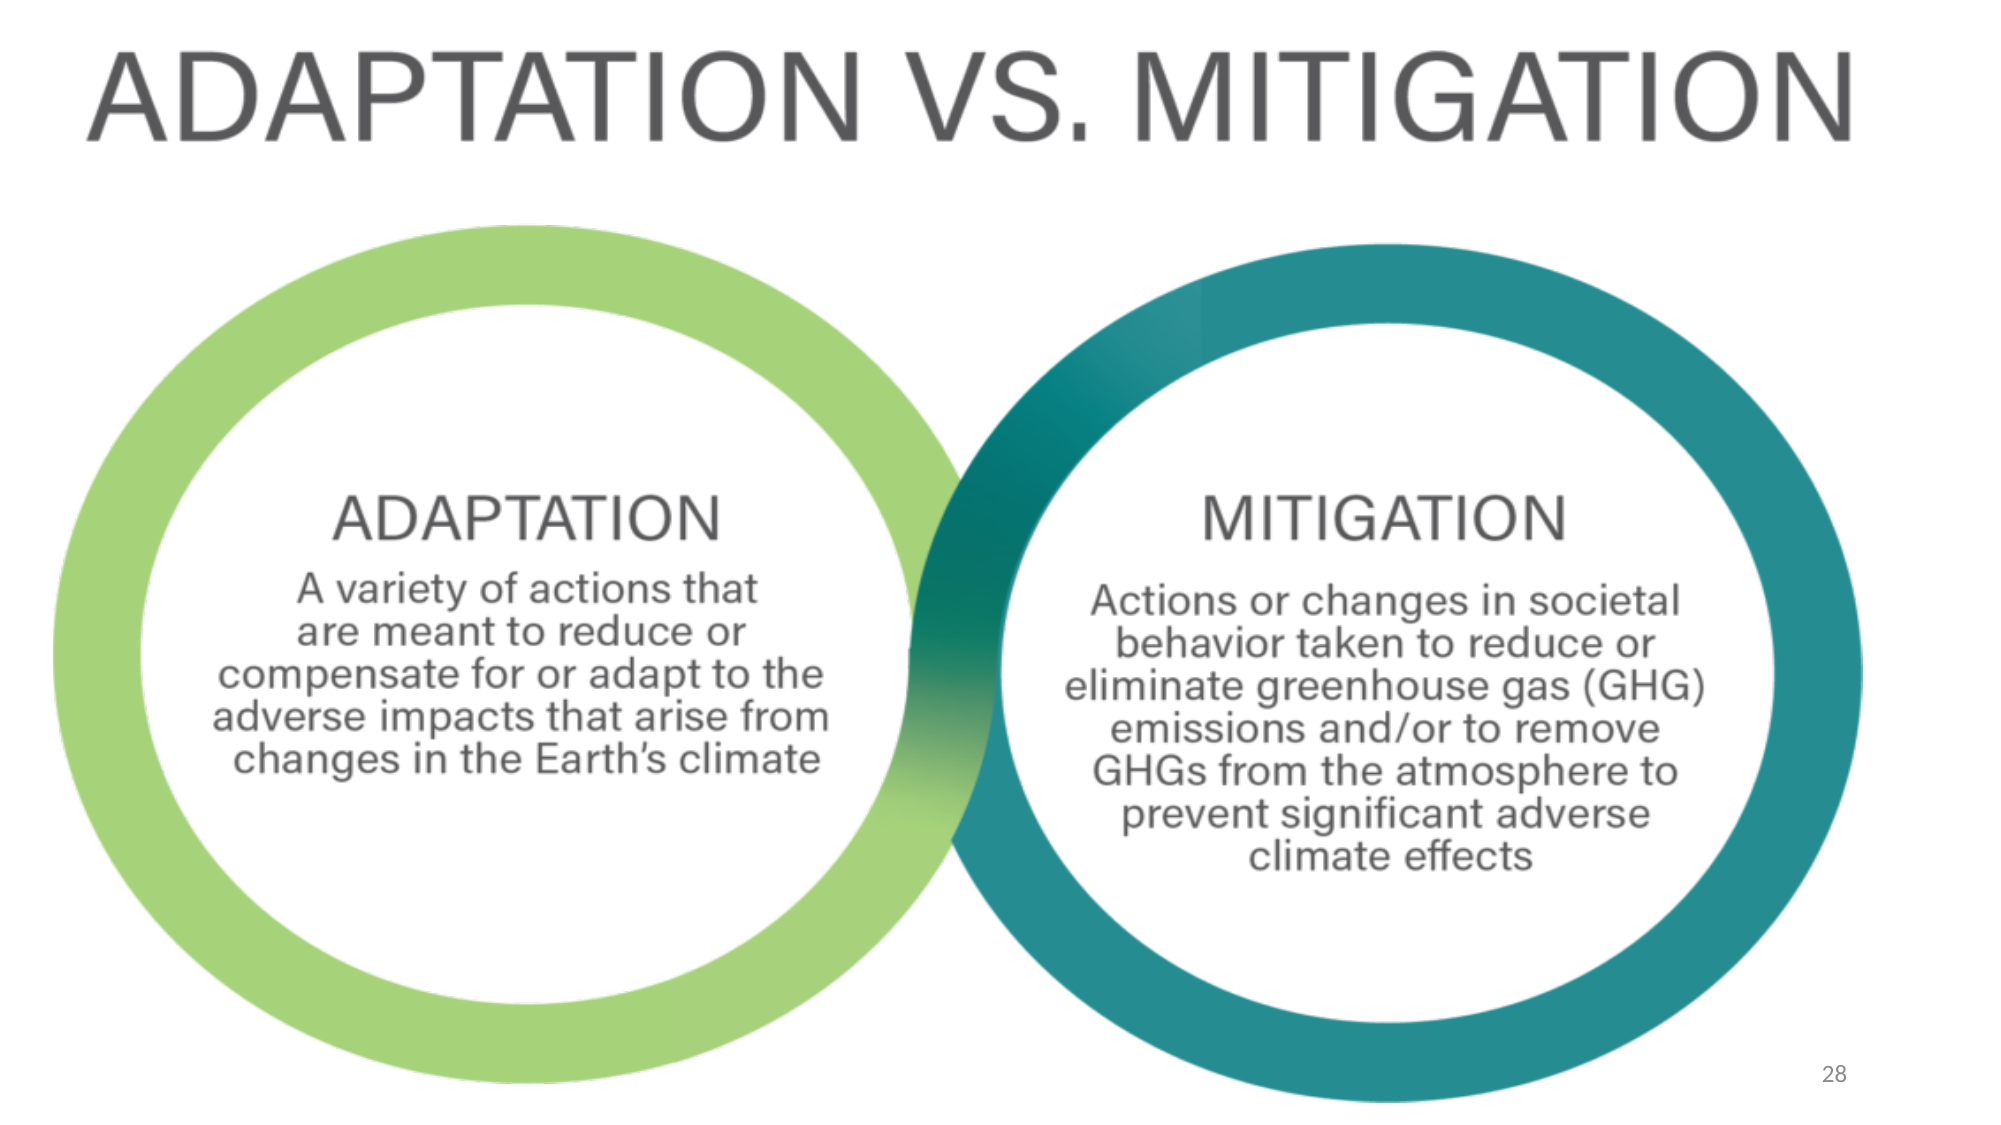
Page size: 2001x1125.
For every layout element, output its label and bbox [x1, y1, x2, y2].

picture [52, 32, 1863, 1104]
